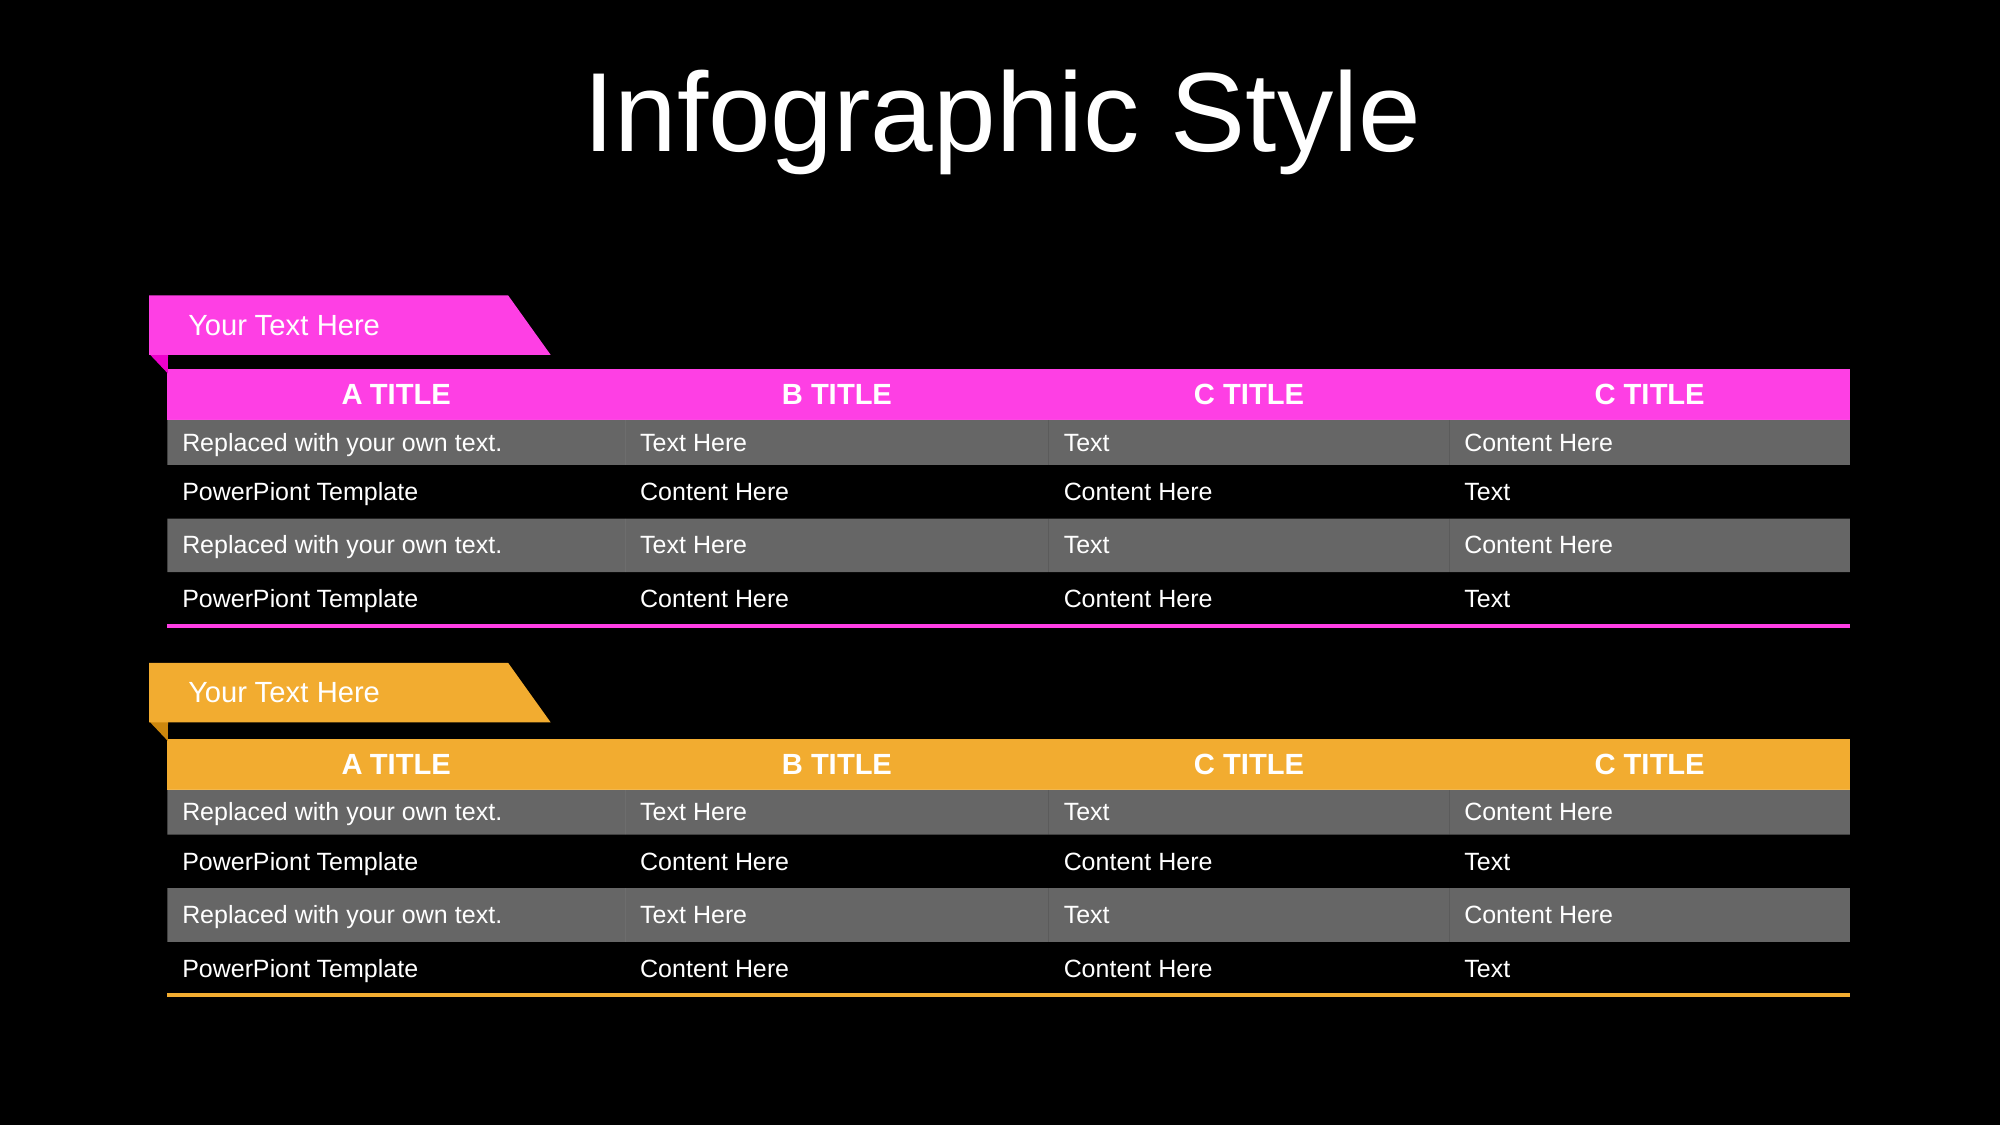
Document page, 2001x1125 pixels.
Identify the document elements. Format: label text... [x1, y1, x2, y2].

table_cell PowerPiont Template [167, 465, 625, 519]
table_cell Text Here [625, 888, 1049, 942]
table_cell Text [1049, 888, 1449, 942]
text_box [149, 295, 551, 374]
table_cell Content Here [1049, 942, 1449, 993]
table_cell Text Here [625, 790, 1049, 835]
table_cell PowerPiont Template [167, 835, 625, 888]
table_cell Content Here [625, 942, 1049, 993]
table_header C TITLE [1049, 739, 1449, 790]
table_cell Replaced with your own text. [167, 519, 625, 572]
table_cell Content Here [1049, 572, 1449, 624]
table_cell Content Here [625, 835, 1049, 888]
table_cell Text Here [625, 420, 1049, 465]
table_cell Content Here [1449, 790, 1850, 835]
table_cell Text [1449, 835, 1850, 888]
table_cell Content Here [1049, 835, 1449, 888]
table_header A TITLE [167, 369, 625, 420]
table_cell Content Here [1449, 420, 1850, 465]
table_cell Text [1049, 420, 1449, 465]
table_header C TITLE [1449, 739, 1850, 790]
table_cell Text [1449, 465, 1850, 519]
table_cell PowerPiont Template [167, 942, 625, 993]
table_cell PowerPiont Template [167, 572, 625, 624]
table_cell Replaced with your own text. [167, 790, 625, 835]
table_cell Content Here [1049, 465, 1449, 519]
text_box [149, 662, 551, 741]
list Infographic Style [53, 55, 1952, 175]
table_header C TITLE [1049, 369, 1449, 420]
table_header A TITLE [167, 739, 625, 790]
table_header B TITLE [625, 369, 1049, 420]
table_header C TITLE [1449, 369, 1850, 420]
table_cell Content Here [1449, 519, 1850, 572]
table_cell Replaced with your own text. [167, 420, 625, 465]
table_header B TITLE [625, 739, 1049, 790]
table_cell Text [1049, 790, 1449, 835]
table_cell Text [1449, 572, 1850, 624]
table_cell Content Here [625, 465, 1049, 519]
table_cell Replaced with your own text. [167, 888, 625, 942]
table_cell Text Here [625, 519, 1049, 572]
table_cell Content Here [1449, 888, 1850, 942]
table_cell Text [1049, 519, 1449, 572]
table_cell Text [1449, 942, 1850, 993]
table_cell Content Here [625, 572, 1049, 624]
